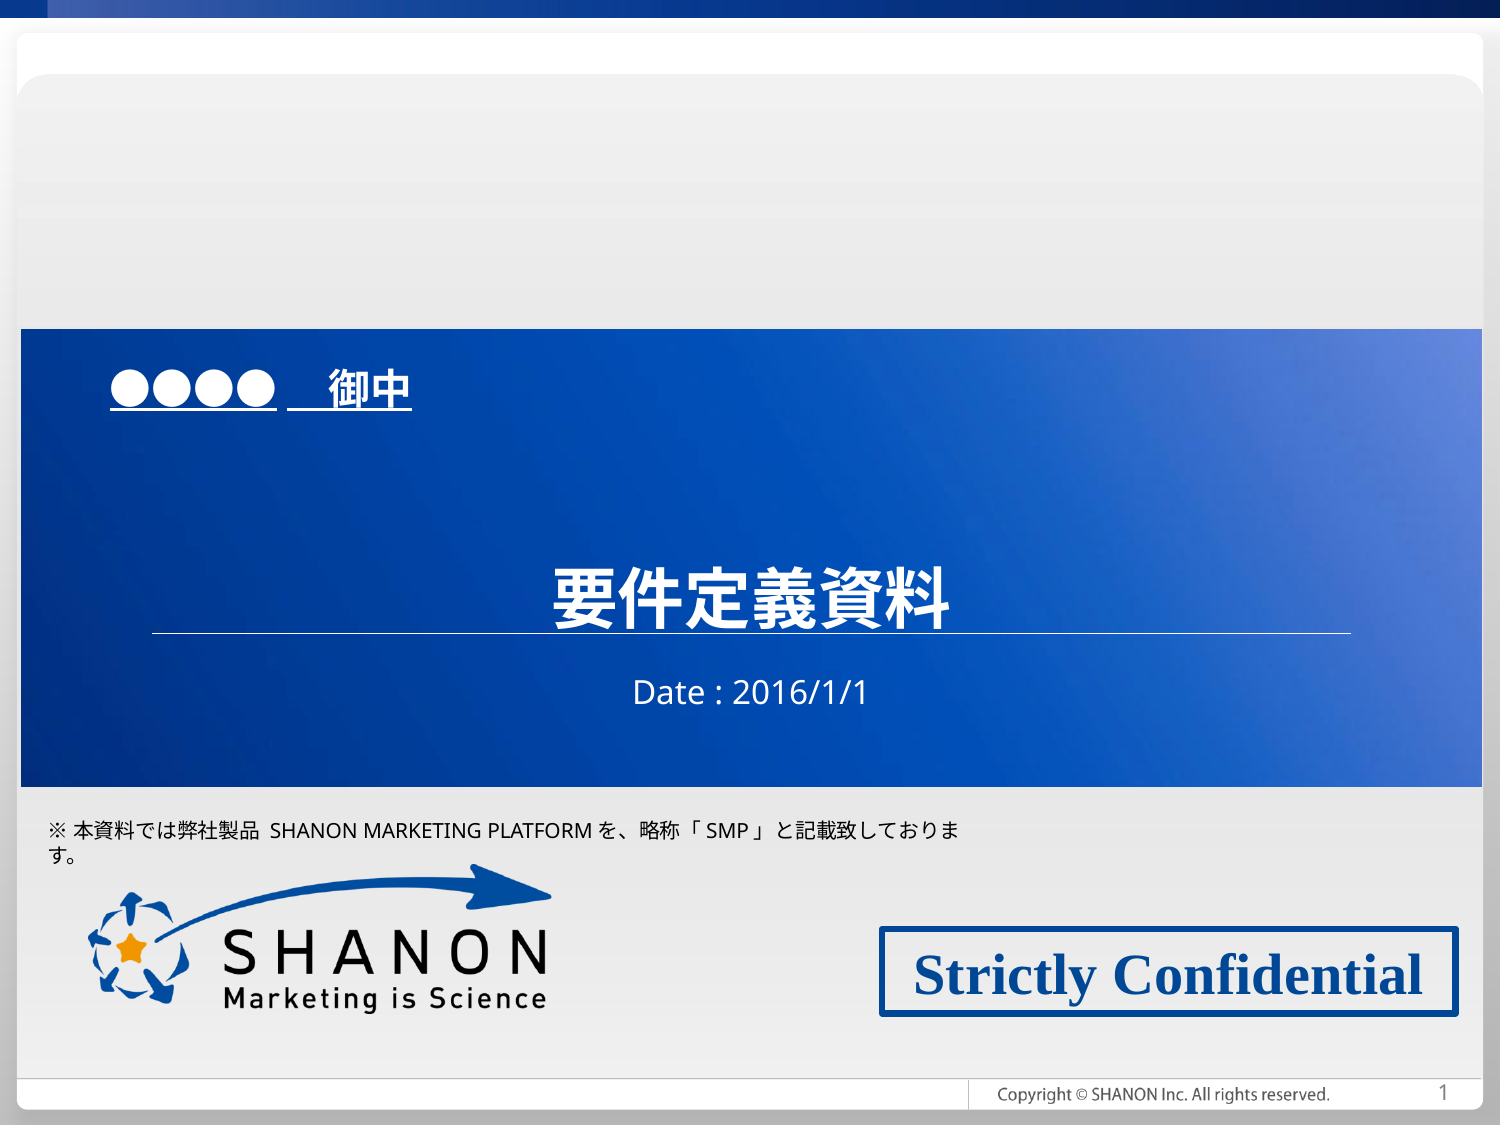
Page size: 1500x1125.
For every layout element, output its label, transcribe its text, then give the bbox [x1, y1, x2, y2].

list Date : 2016/1/1 [497, 668, 1006, 722]
picture [998, 1087, 1329, 1104]
slide_number 1 [1418, 1079, 1470, 1109]
text_box ※本資料では弊社製品 SHANON MARKETING PLATFORMを、略称「SMP」と記載致しております。 [32, 810, 987, 876]
list 要件定義資料 [152, 555, 1351, 646]
picture [21, 329, 1482, 787]
picture [0, 0, 1500, 18]
picture [88, 876, 552, 1014]
list ●●●● 御中 [94, 361, 1022, 424]
